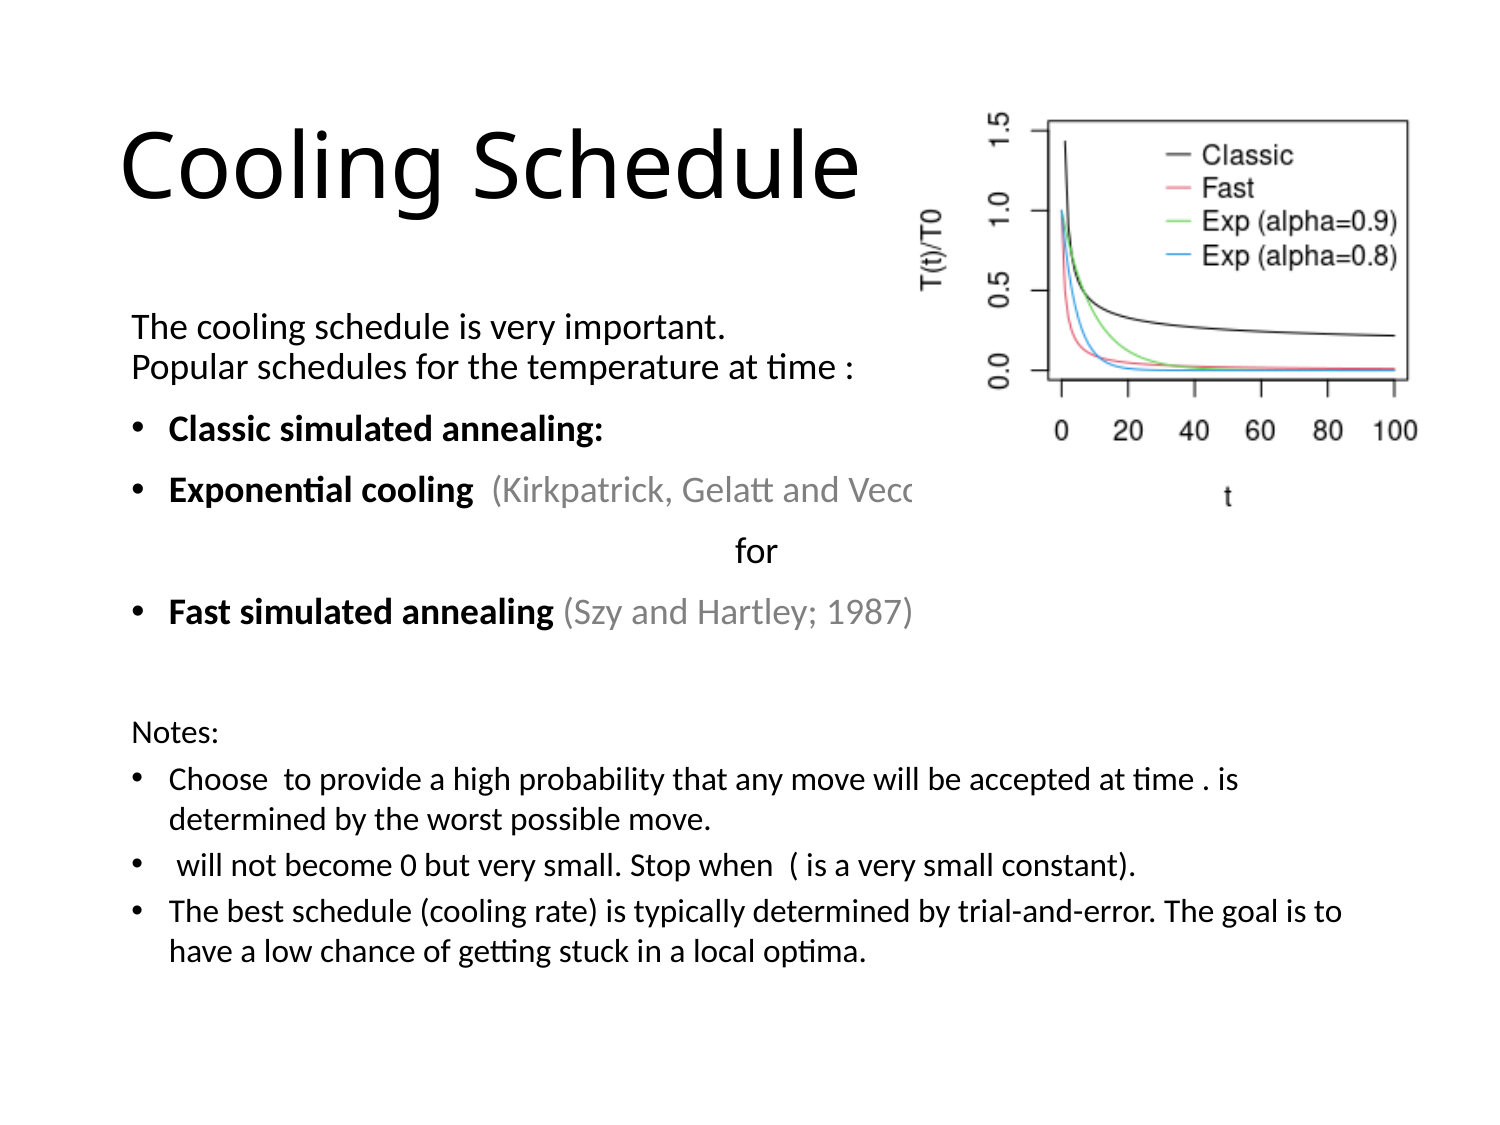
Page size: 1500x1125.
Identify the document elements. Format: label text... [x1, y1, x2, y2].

picture [912, 0, 1478, 550]
title Cooling Schedule [103, 59, 912, 278]
